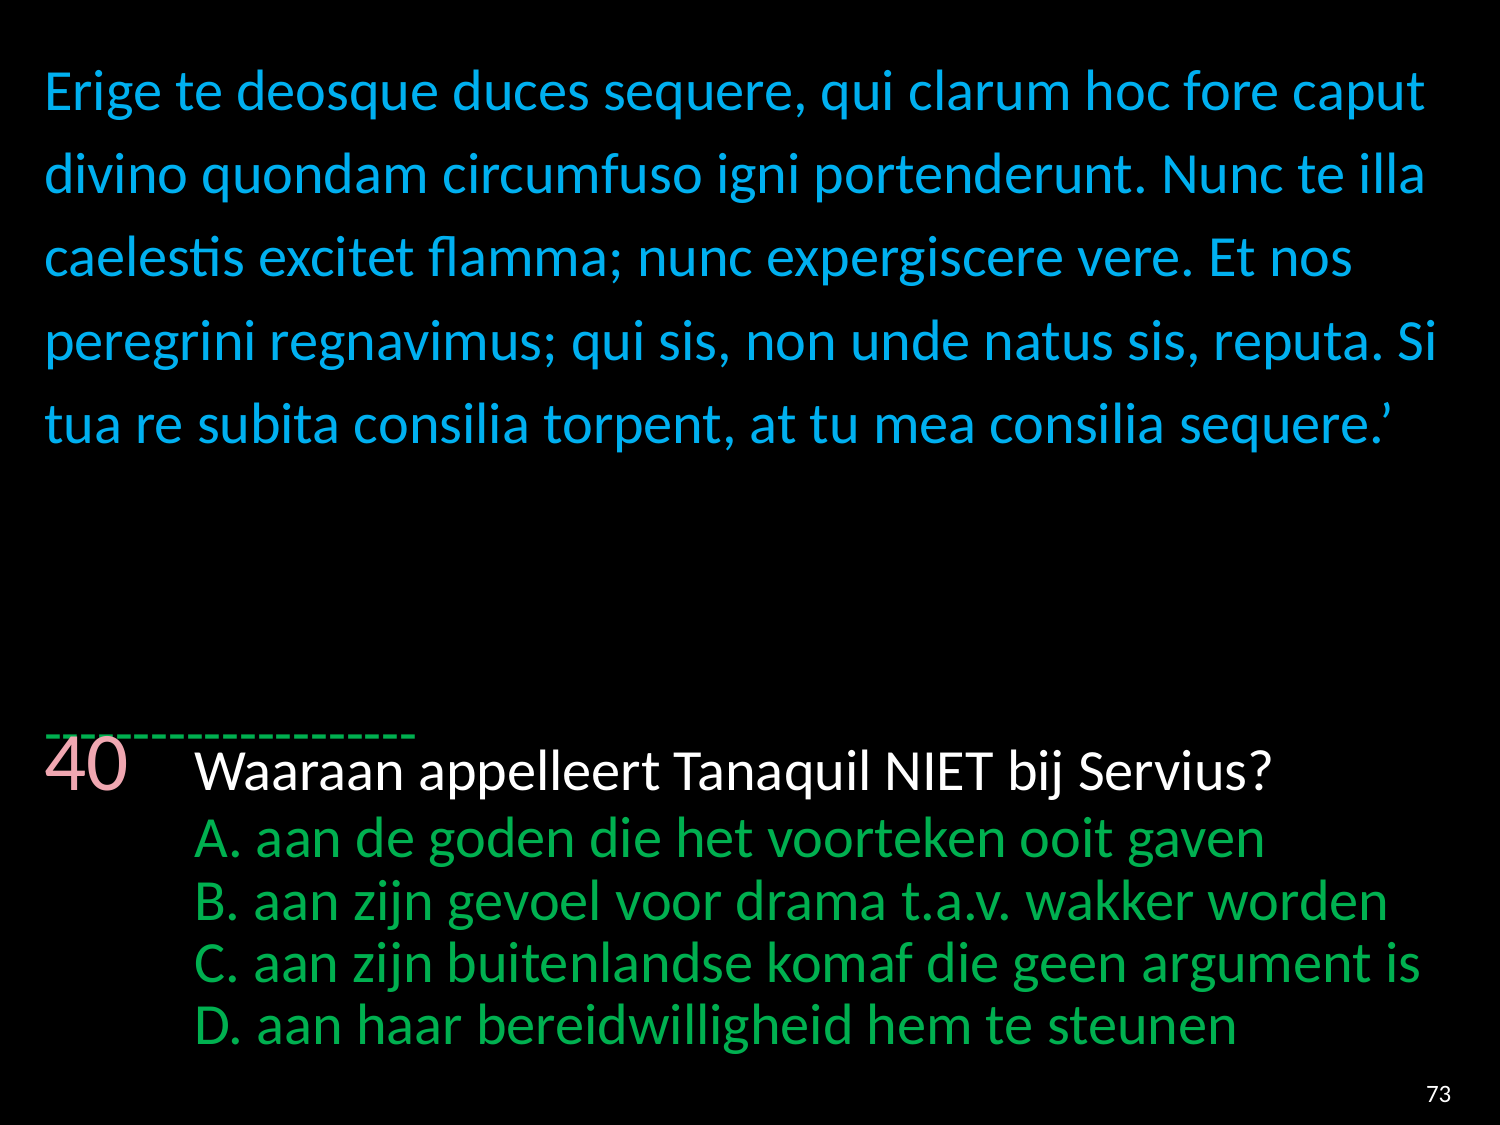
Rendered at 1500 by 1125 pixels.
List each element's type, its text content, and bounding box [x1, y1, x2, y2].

text_box Erige te deosque duces sequere, qui clarum hoc fore caput divino quondam circumfuso igni portenderunt. Nunc te illa caelestis excitet flamma; nunc expergiscere vere. Et nos peregrini regnavimus; qui sis, non unde natus sis, reputa. Si tua re subita consilia torpent, at tu mea consilia sequere.’ [29, 30, 1459, 463]
slide_number 73 [1345, 1062, 1467, 1108]
text_box --------------------- 40 Waaraan appelleert Tanaquil NIET bij Servius? A. aan de goden die het voorteken ooit gaven B. aan zijn gevoel voor drama t.a.v. wakker worden C. aan zijn buitenlandse komaf die geen argument is D. aan haar bereidwilligheid hem te steunen [29, 716, 1459, 1071]
